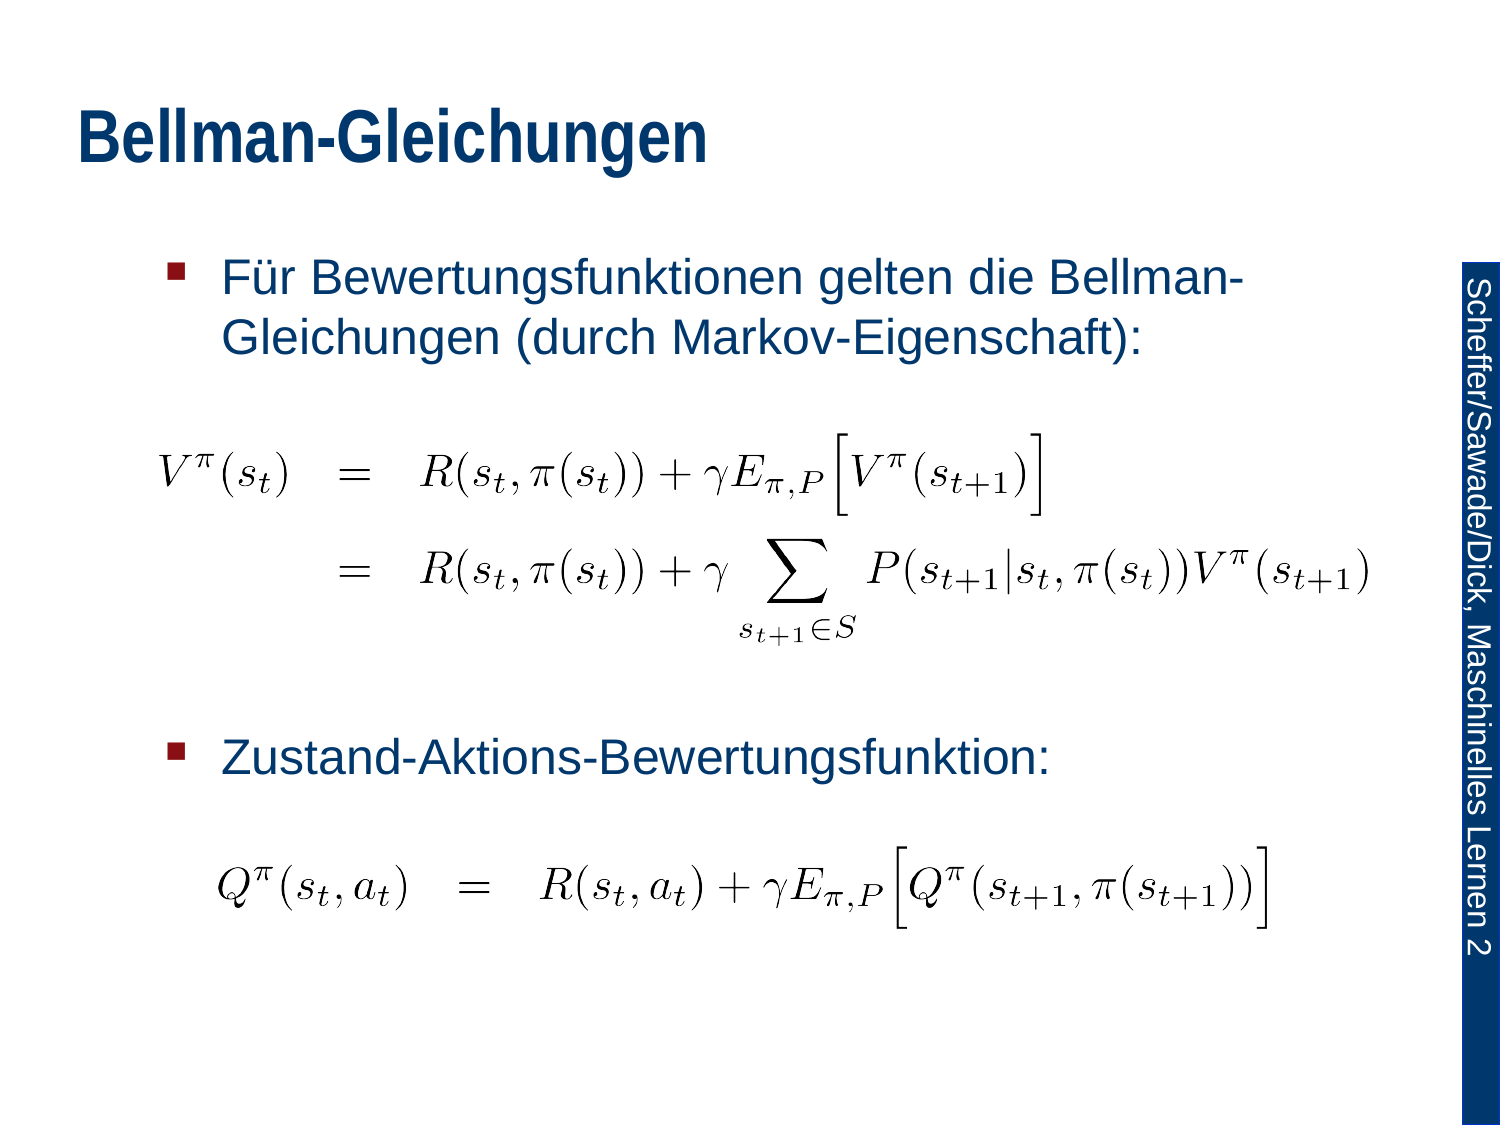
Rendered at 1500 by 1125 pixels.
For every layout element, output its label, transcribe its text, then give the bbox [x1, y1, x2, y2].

picture [159, 433, 1368, 646]
title Bellman-Gleichungen [62, 49, 1338, 238]
list Für Bewertungsfunktionen gelten die Bellman-Gleichungen (durch Markov-Eigenschaft): Zustand-Aktions-Bewertungsfunktion: [149, 237, 1388, 1001]
picture [218, 845, 1267, 929]
